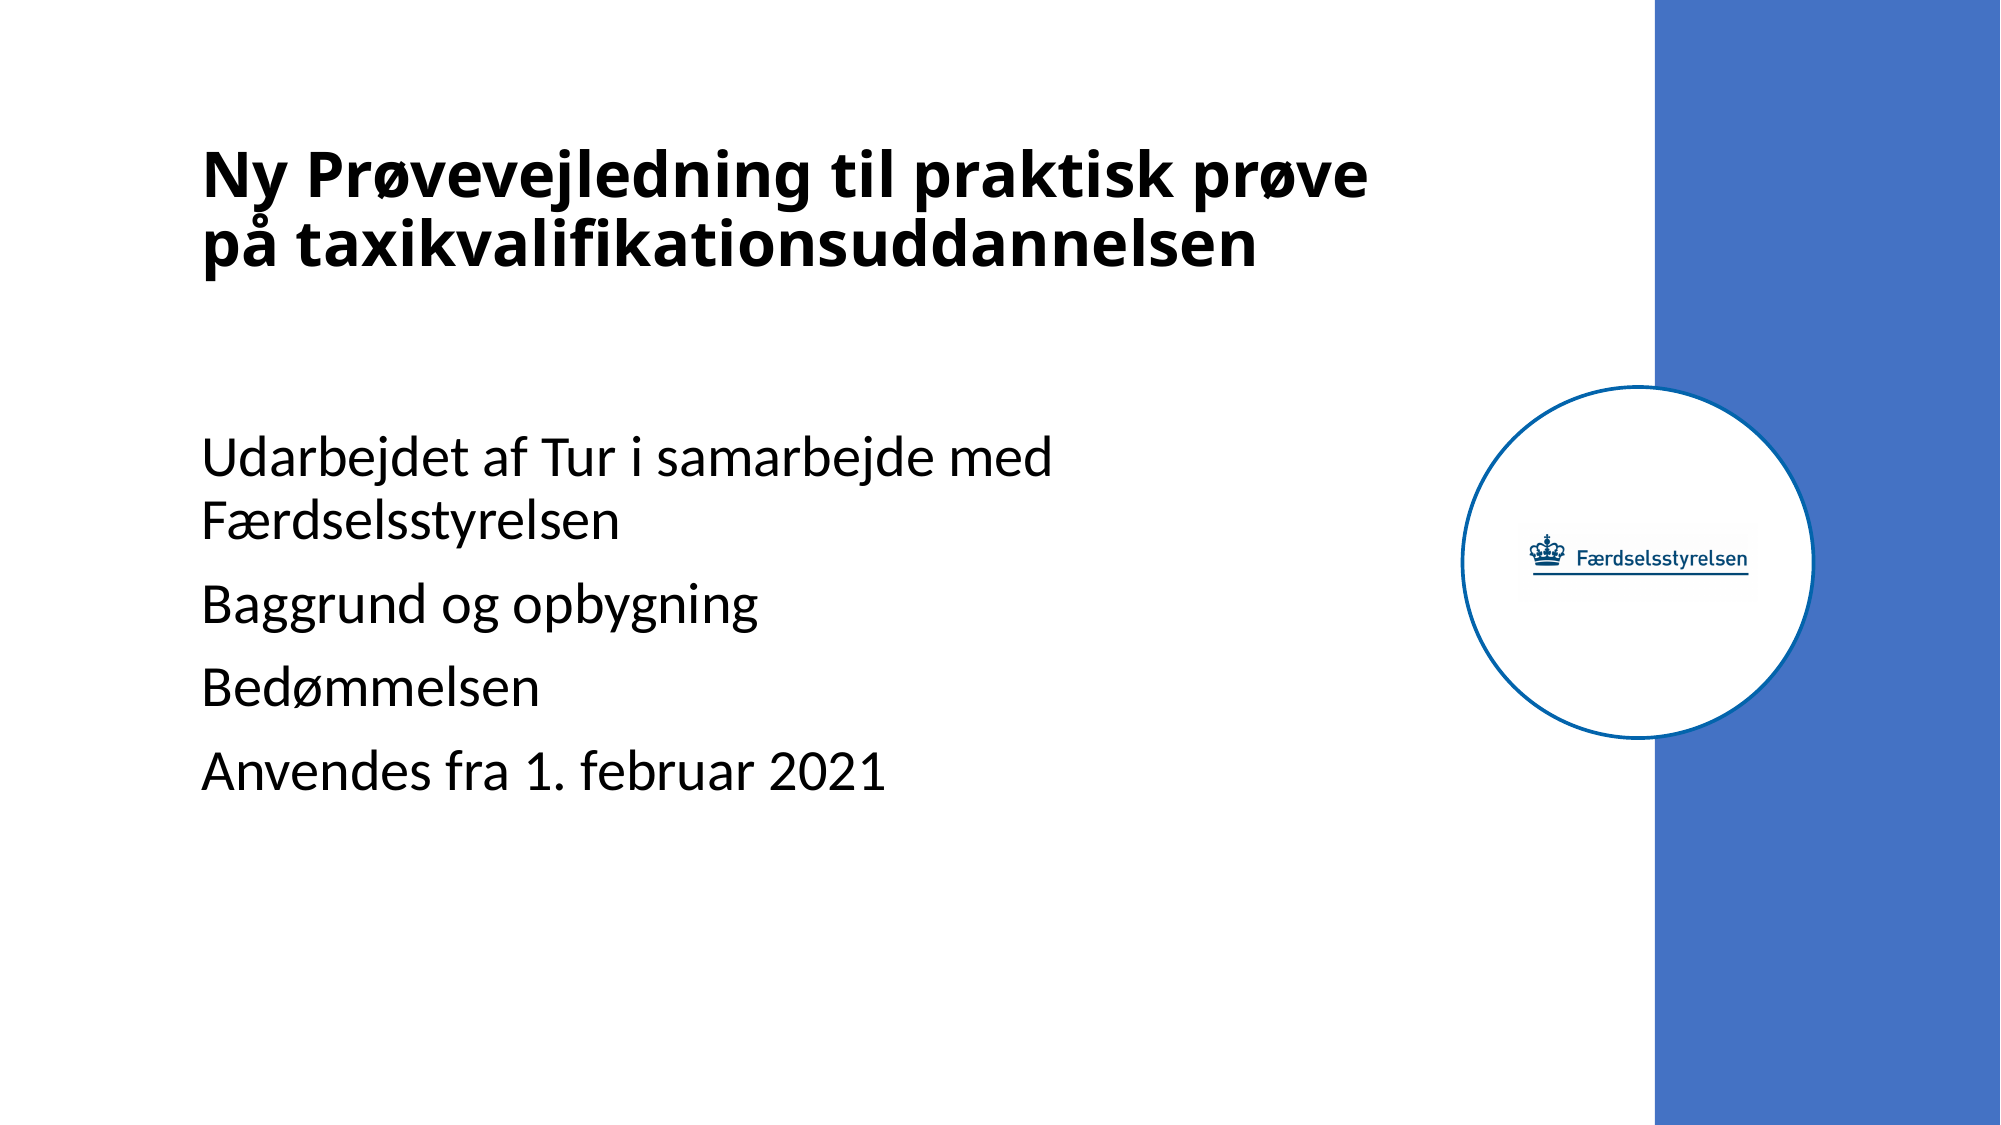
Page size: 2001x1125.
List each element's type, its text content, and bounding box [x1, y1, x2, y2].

picture [1518, 523, 1758, 602]
text_box [1654, 0, 2000, 1125]
text_box [1461, 385, 1815, 740]
title Ny Prøvevejledning til praktisk prøve på taxikvalifikationsuddannelsen [186, 102, 1413, 321]
list Udarbejdet af Tur i samarbejde med Færdselsstyrelsen Baggrund og opbygning Bedømmelsen Anvendes fra 1. februar 2021 [186, 373, 1248, 940]
